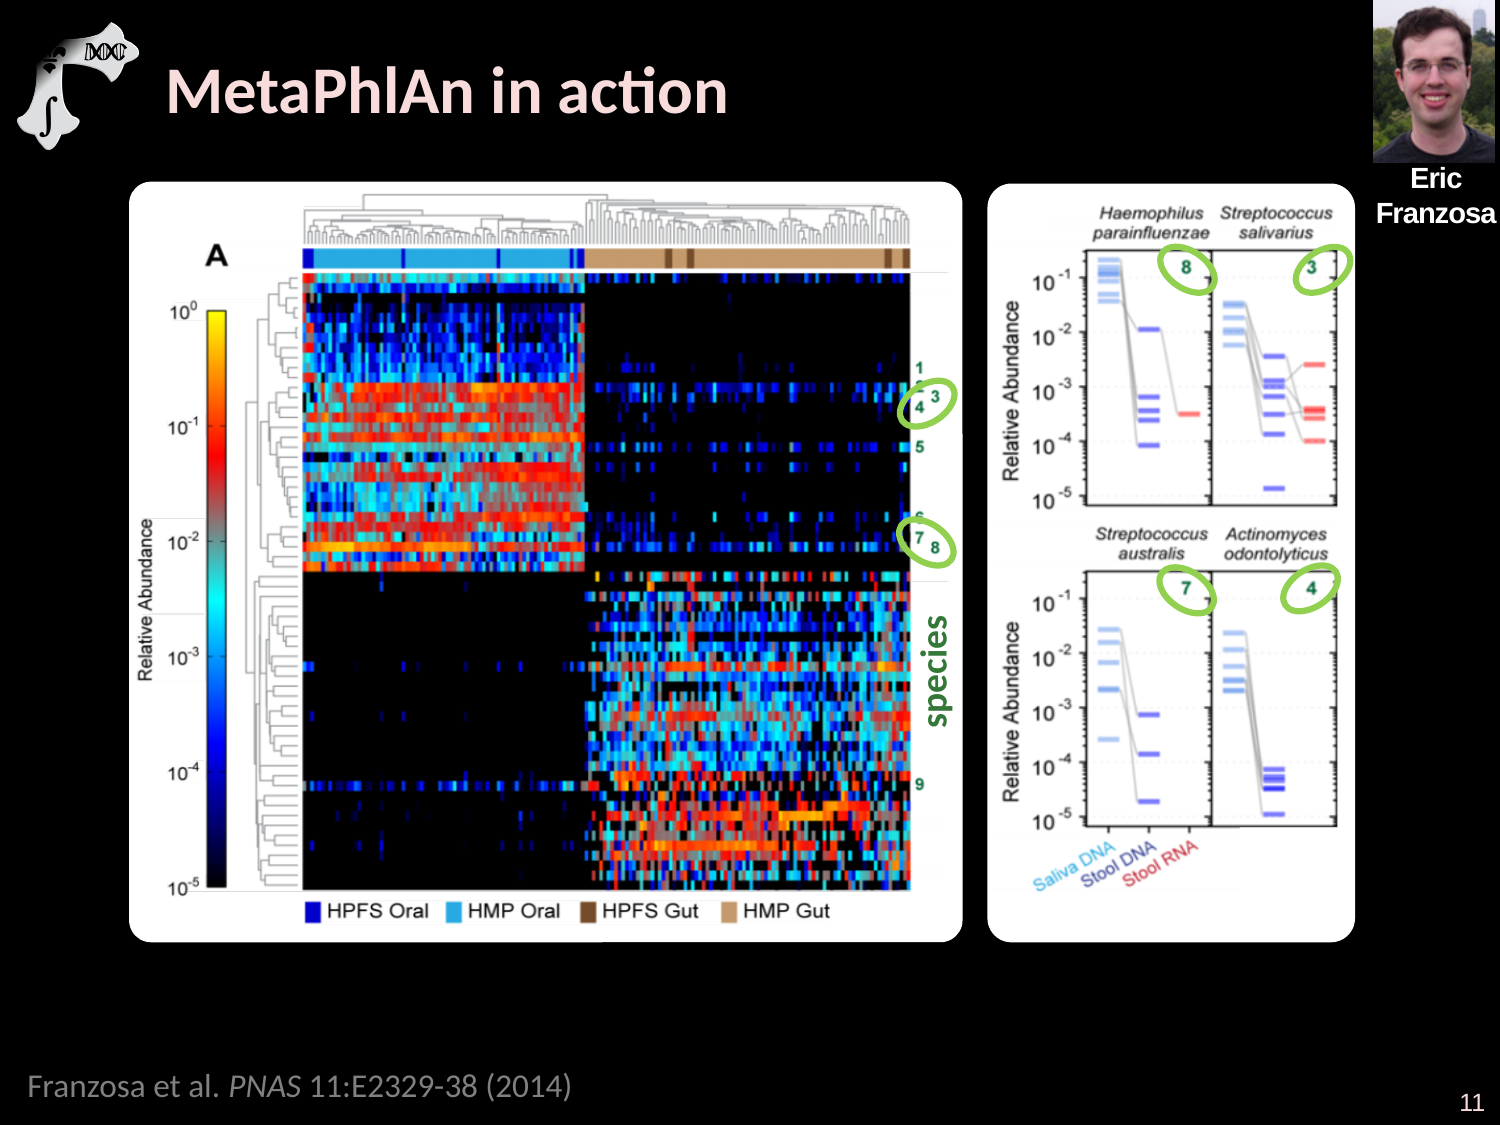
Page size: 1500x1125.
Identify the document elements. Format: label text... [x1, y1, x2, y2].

picture [1372, 0, 1496, 163]
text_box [112, 149, 963, 954]
picture [16, 21, 139, 150]
picture [987, 183, 1356, 943]
text_box MetaPhlAn in action [149, 12, 1367, 175]
text_box Eric Franzosa [1360, 151, 1500, 237]
text_box Franzosa et al. PNAS 11:E2329-38 (2014) [12, 1059, 600, 1112]
